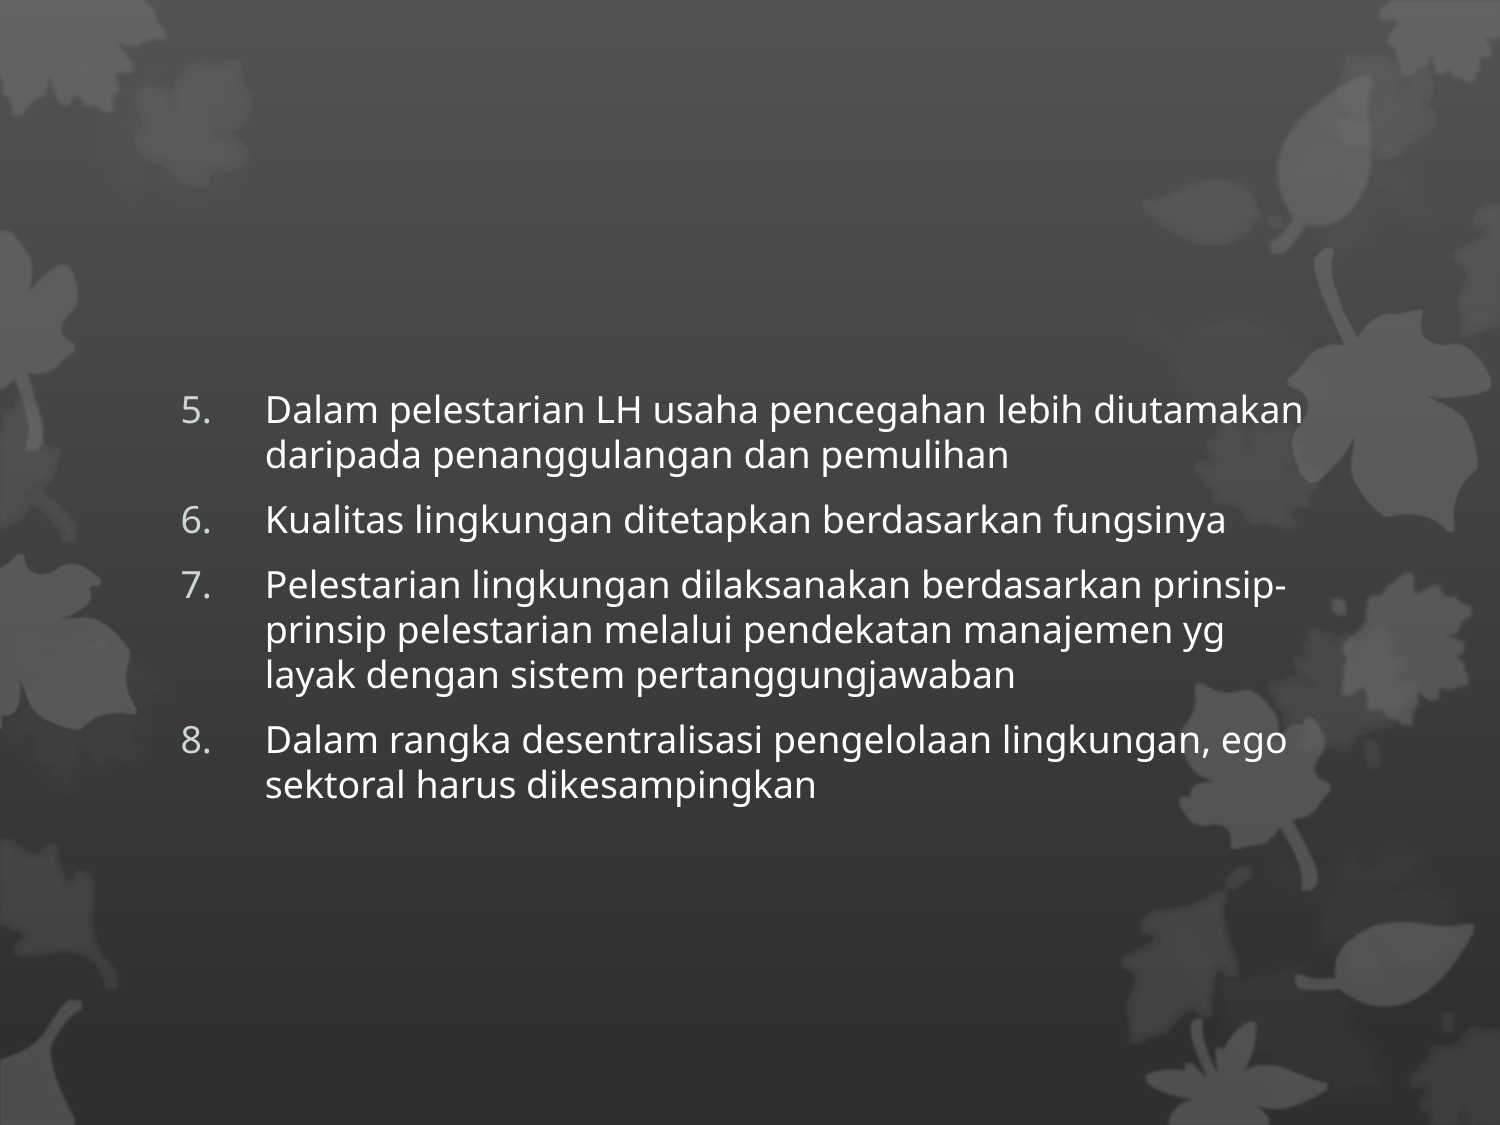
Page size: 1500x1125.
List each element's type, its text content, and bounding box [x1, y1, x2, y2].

list Dalam pelestarian LH usaha pencegahan lebih diutamakan daripada penanggulangan dan pemulihan Kualitas lingkungan ditetapkan berdasarkan fungsinya Pelestarian lingkungan dilaksanakan berdasarkan prinsip-prinsip pelestarian melalui pendekatan manajemen yg layak dengan sistem pertanggungjawaban Dalam rangka desentralisasi pengelolaan lingkungan, ego sektoral harus dikesampingkan [165, 296, 1335, 962]
